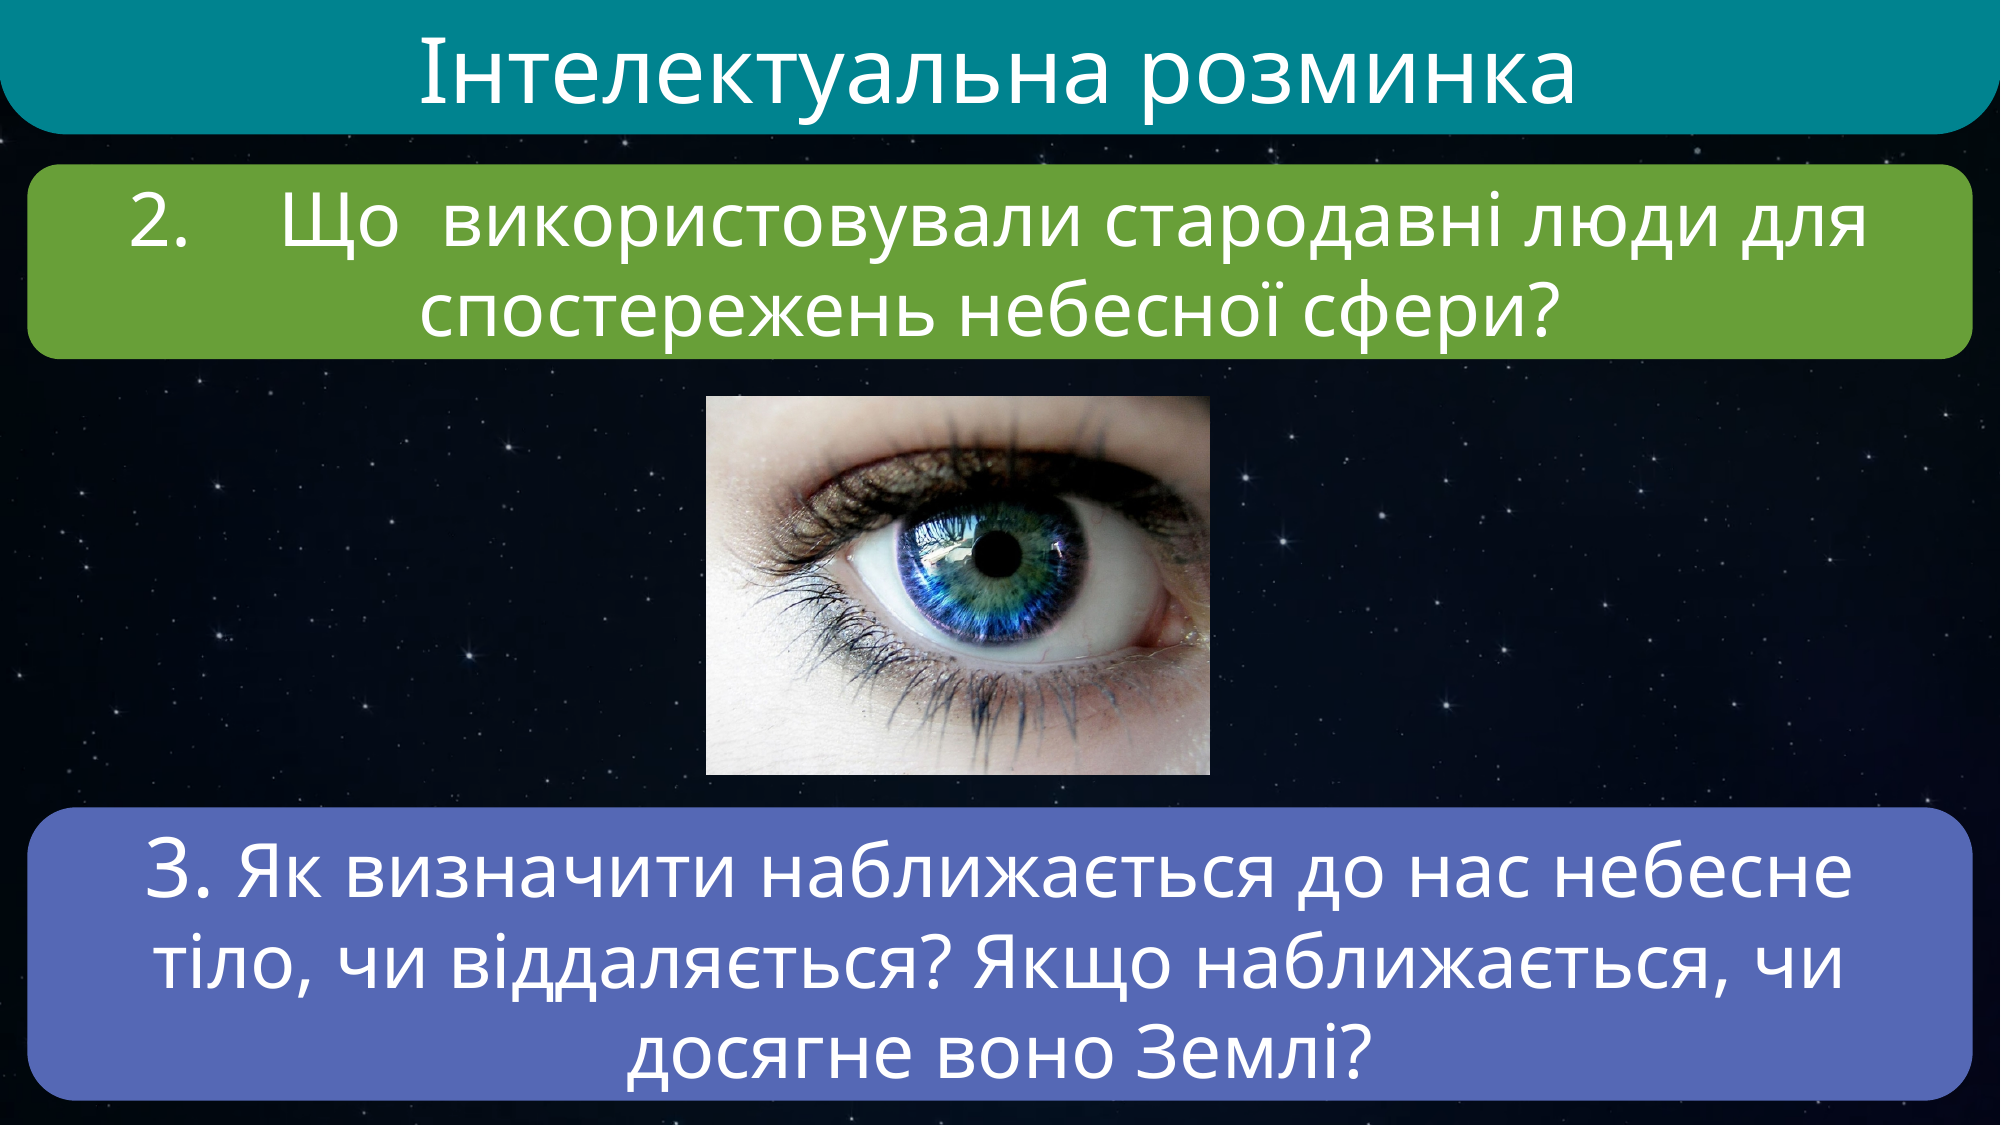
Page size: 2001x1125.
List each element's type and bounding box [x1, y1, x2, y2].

text_box [0, 0, 2000, 134]
picture [0, 0, 2001, 1125]
